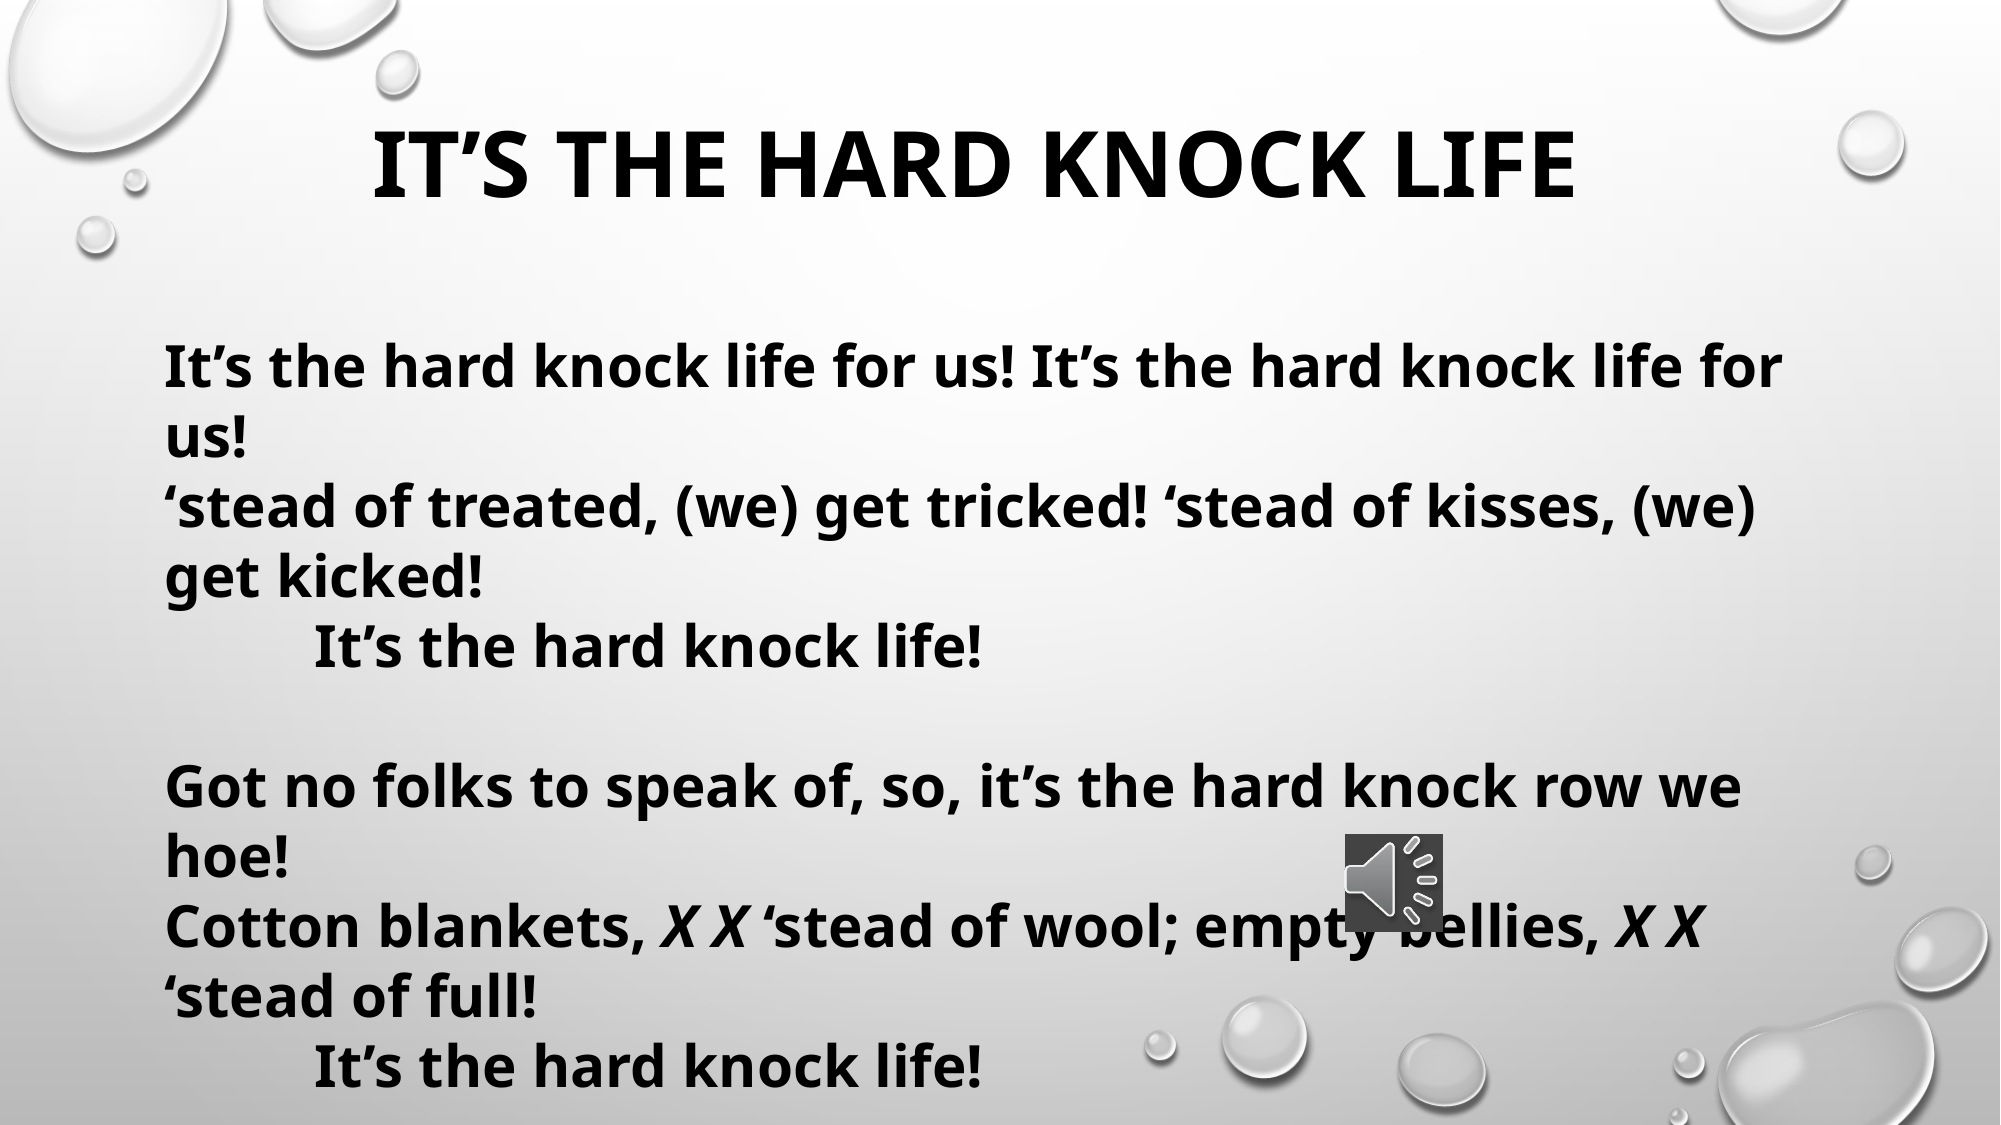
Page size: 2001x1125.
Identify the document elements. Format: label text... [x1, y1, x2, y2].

text_box It’s the hard knock life for us! It’s the hard knock life for us! ‘stead of treated, (we) get tricked! ‘stead of kisses, (we) get kicked! It’s the hard knock life! Got no folks to speak of, so, it’s the hard knock row we hoe! Cotton blankets, X X ‘stead of wool; empty bellies, X X ‘stead of full! It’s the hard knock life! [149, 321, 1878, 1107]
title It’s the Hard knock life [149, 101, 1804, 235]
picture [0, 0, 2000, 1125]
